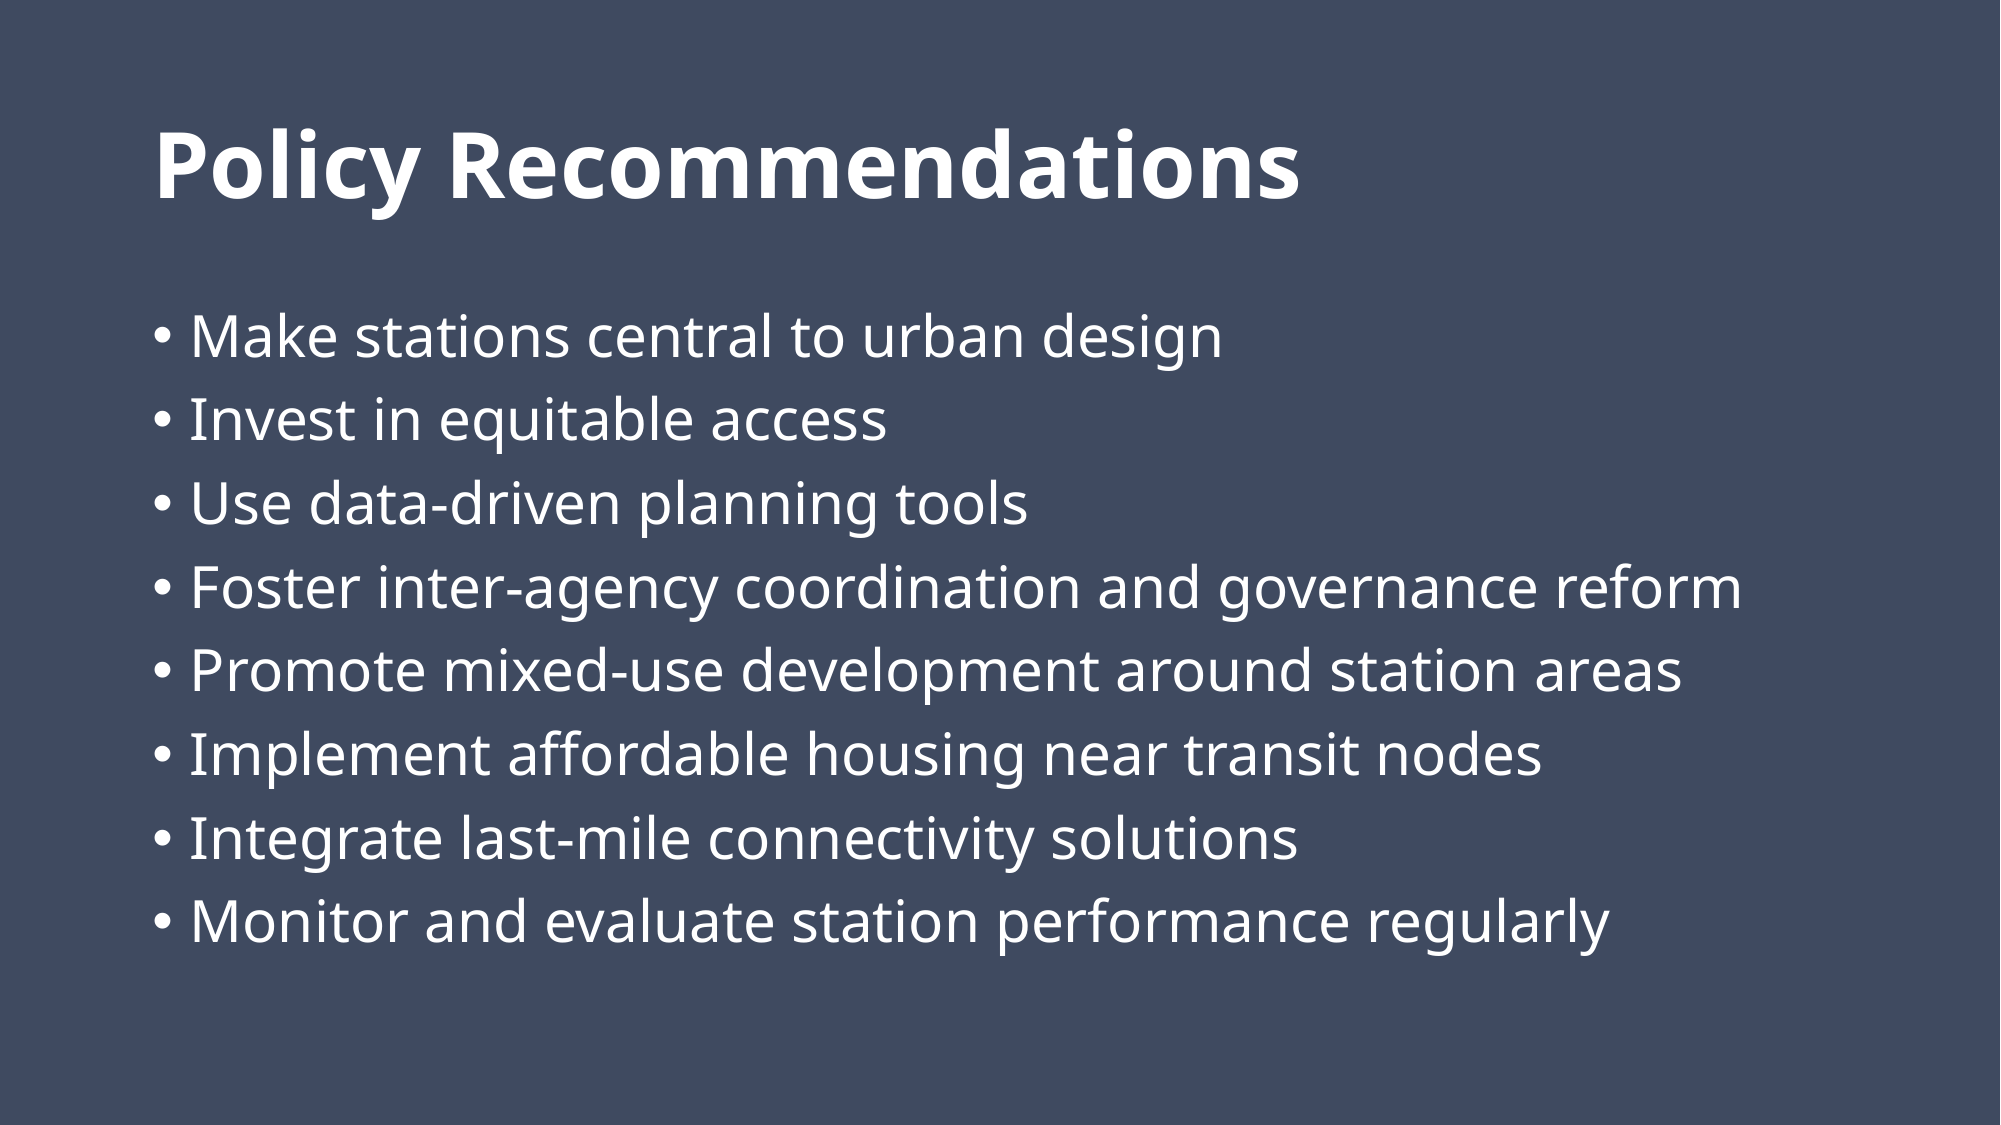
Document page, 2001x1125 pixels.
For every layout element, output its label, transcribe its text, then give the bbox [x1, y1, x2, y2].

list Make stations central to urban design Invest in equitable access Use data-driven planning tools Foster inter-agency coordination and governance reform Promote mixed-use development around station areas Implement affordable housing near transit nodes Integrate last-mile connectivity solutions Monitor and evaluate station performance regularly [137, 299, 1863, 1014]
title Policy Recommendations [137, 59, 1863, 278]
